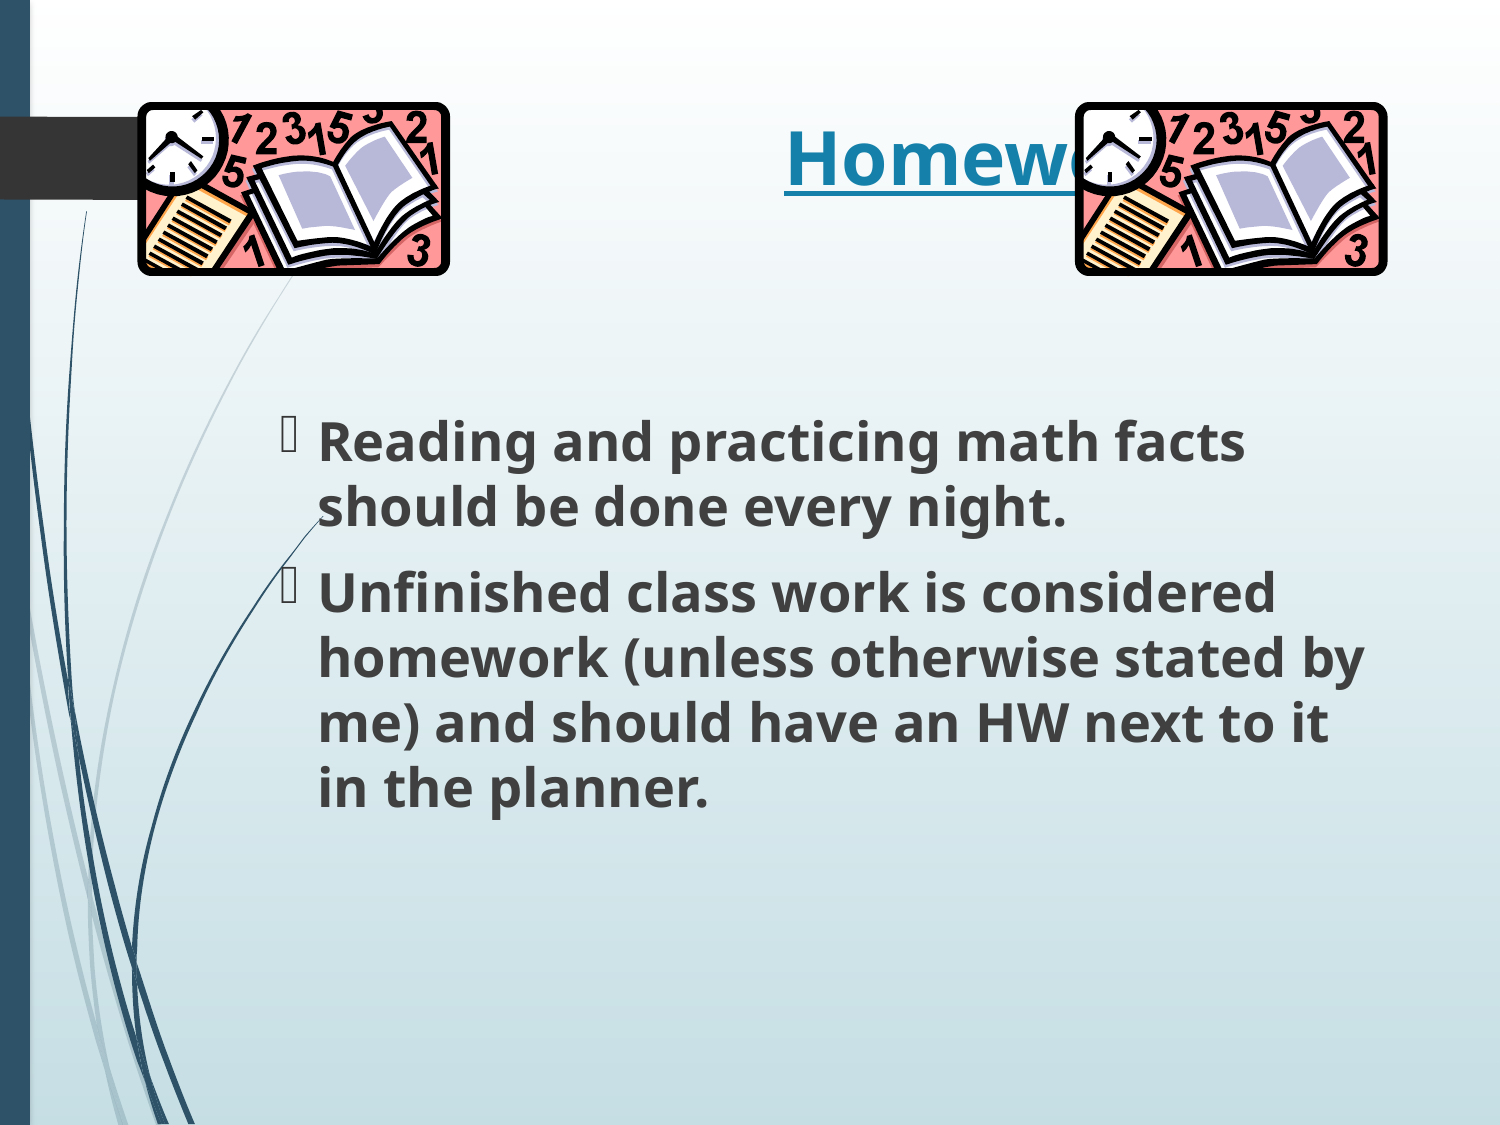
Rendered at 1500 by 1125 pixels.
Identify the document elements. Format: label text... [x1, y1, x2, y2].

title Homework [319, 102, 1400, 313]
list Reading and practicing math facts should be done every night. Unfinished class work is considered homework (unless otherwise stated by me) and should have an HW next to it in the planner. [114, 399, 1390, 1075]
picture [1074, 99, 1391, 279]
picture [137, 99, 453, 279]
